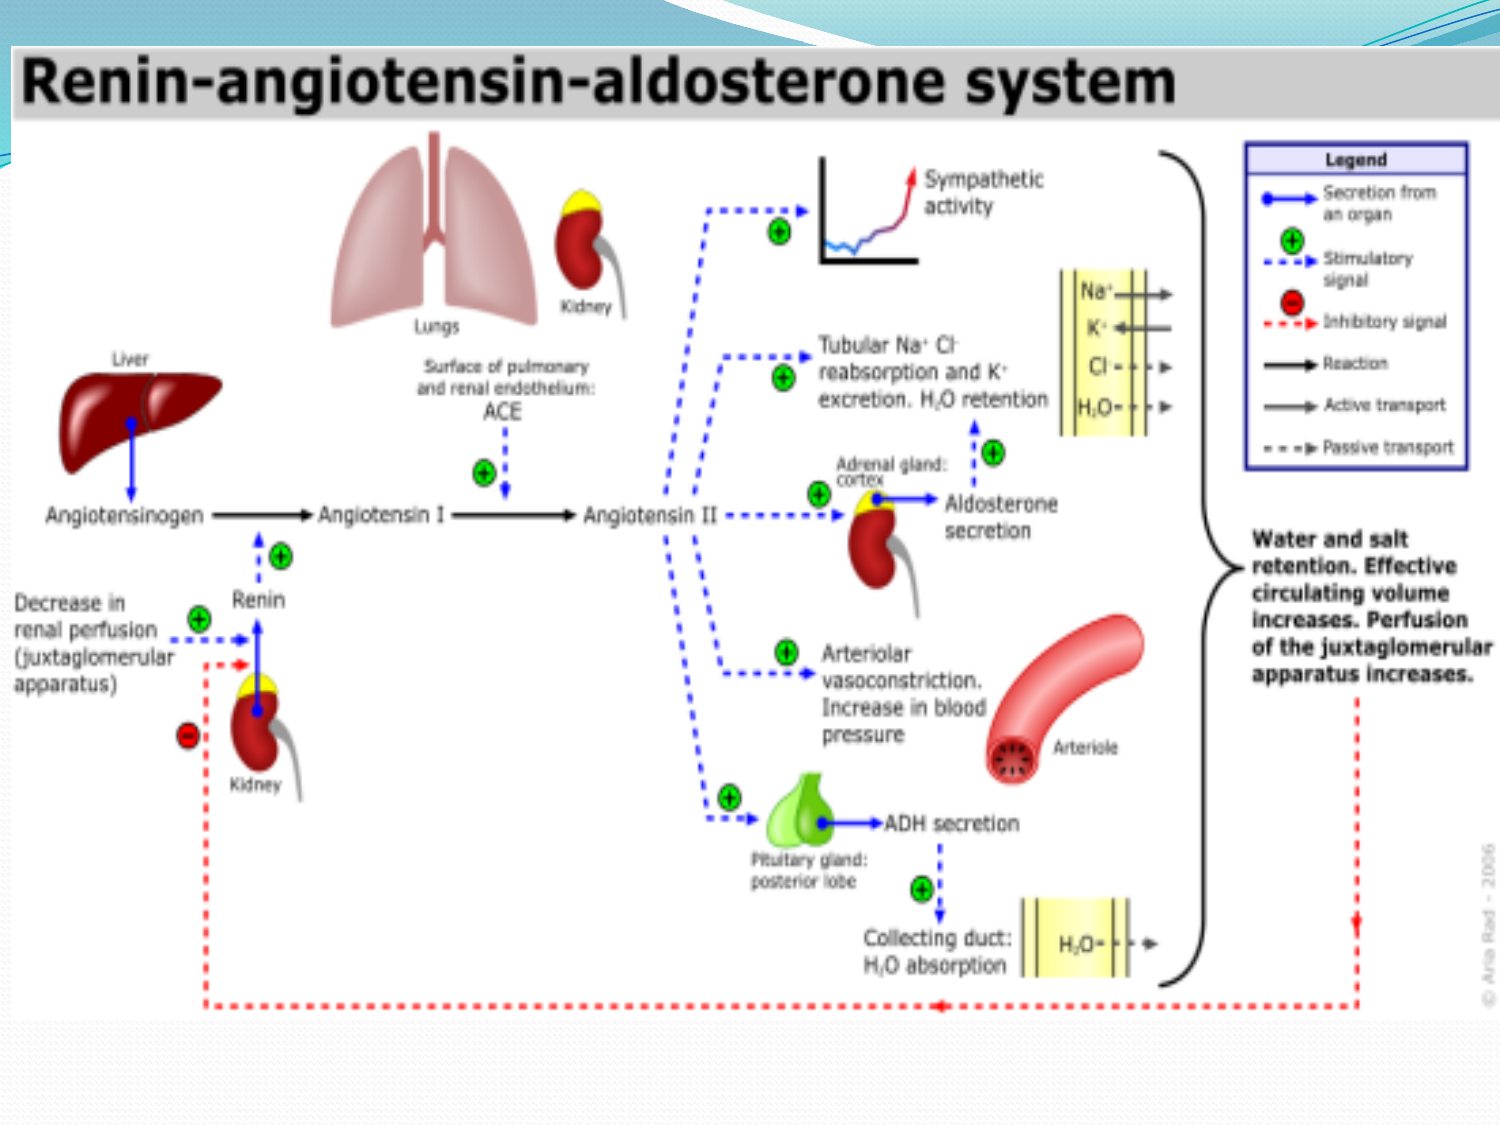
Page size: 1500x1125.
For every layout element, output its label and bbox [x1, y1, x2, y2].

list [10, 46, 1500, 1020]
